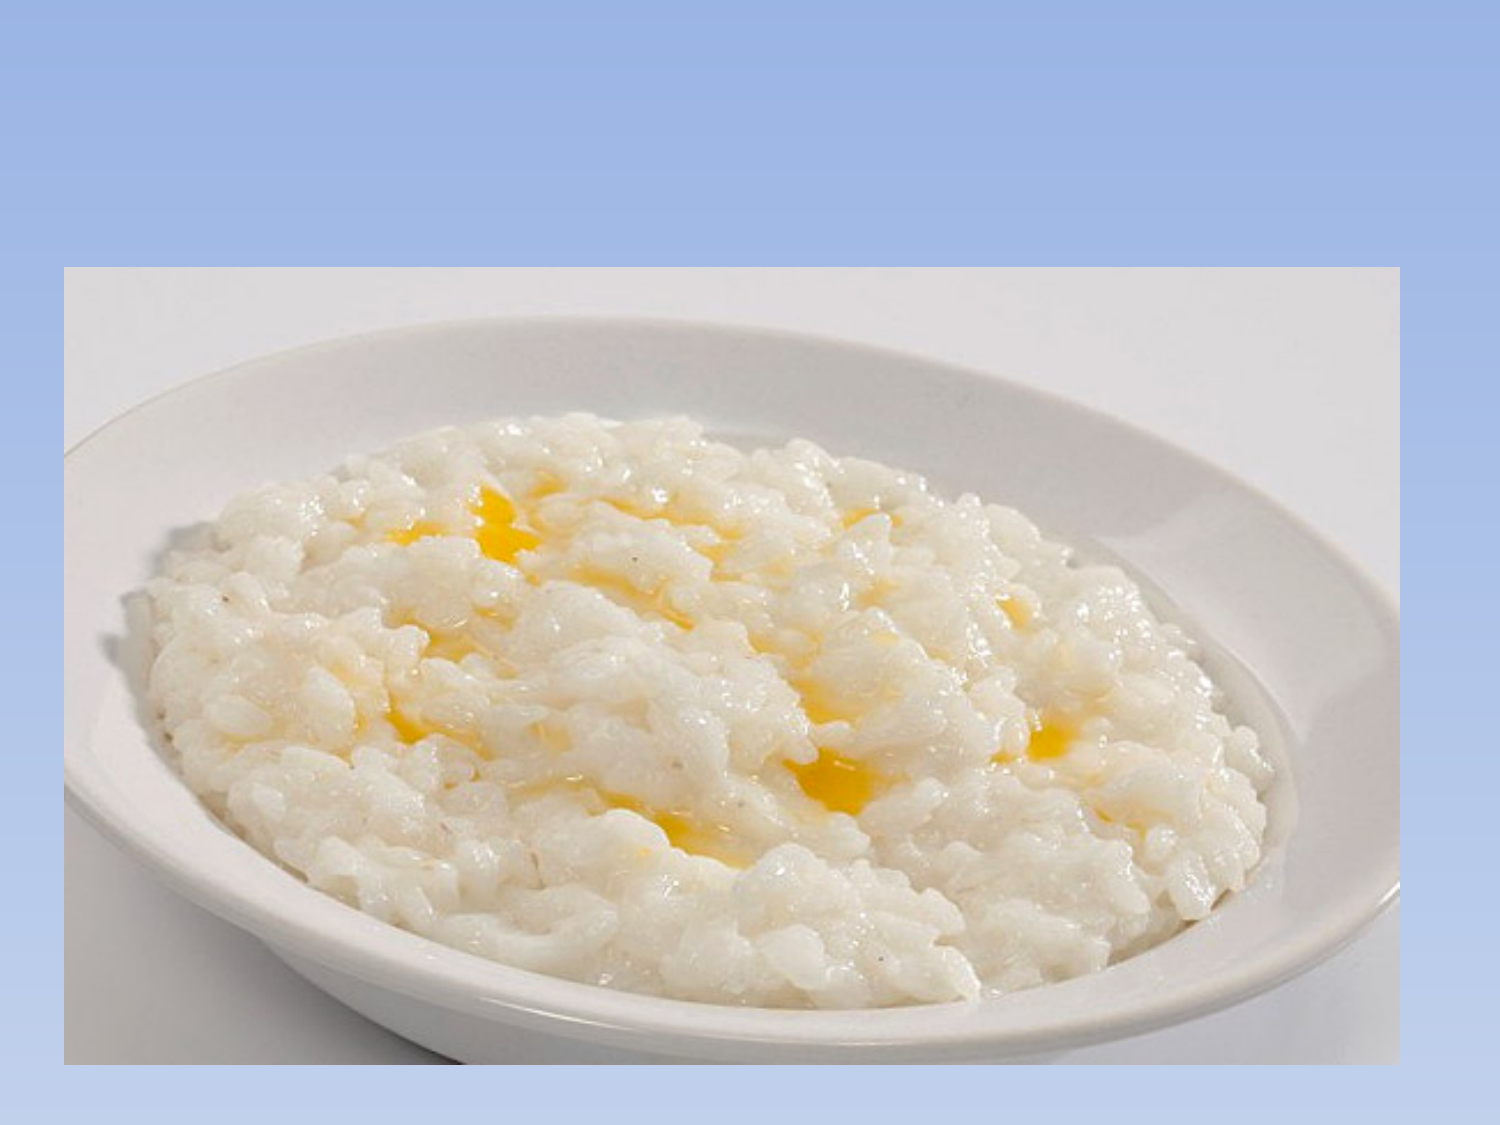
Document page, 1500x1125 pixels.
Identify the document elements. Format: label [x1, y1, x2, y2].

list [64, 266, 1400, 1065]
